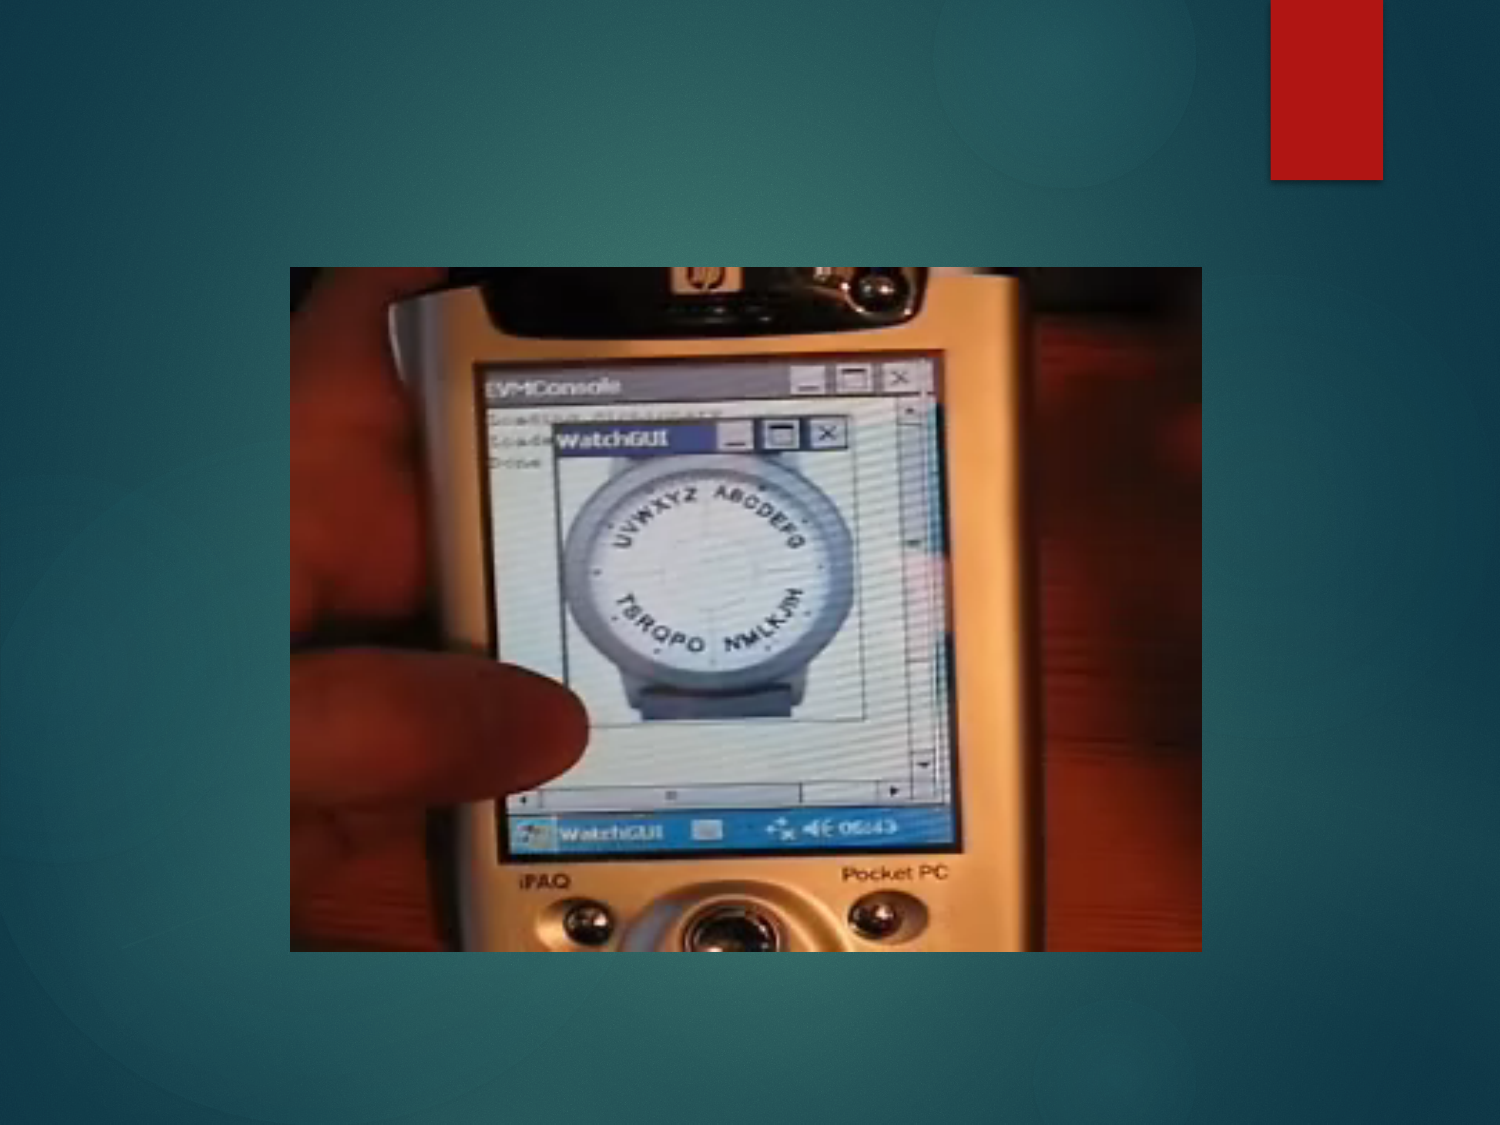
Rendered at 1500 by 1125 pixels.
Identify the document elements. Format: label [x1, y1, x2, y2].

list [288, 266, 1203, 953]
